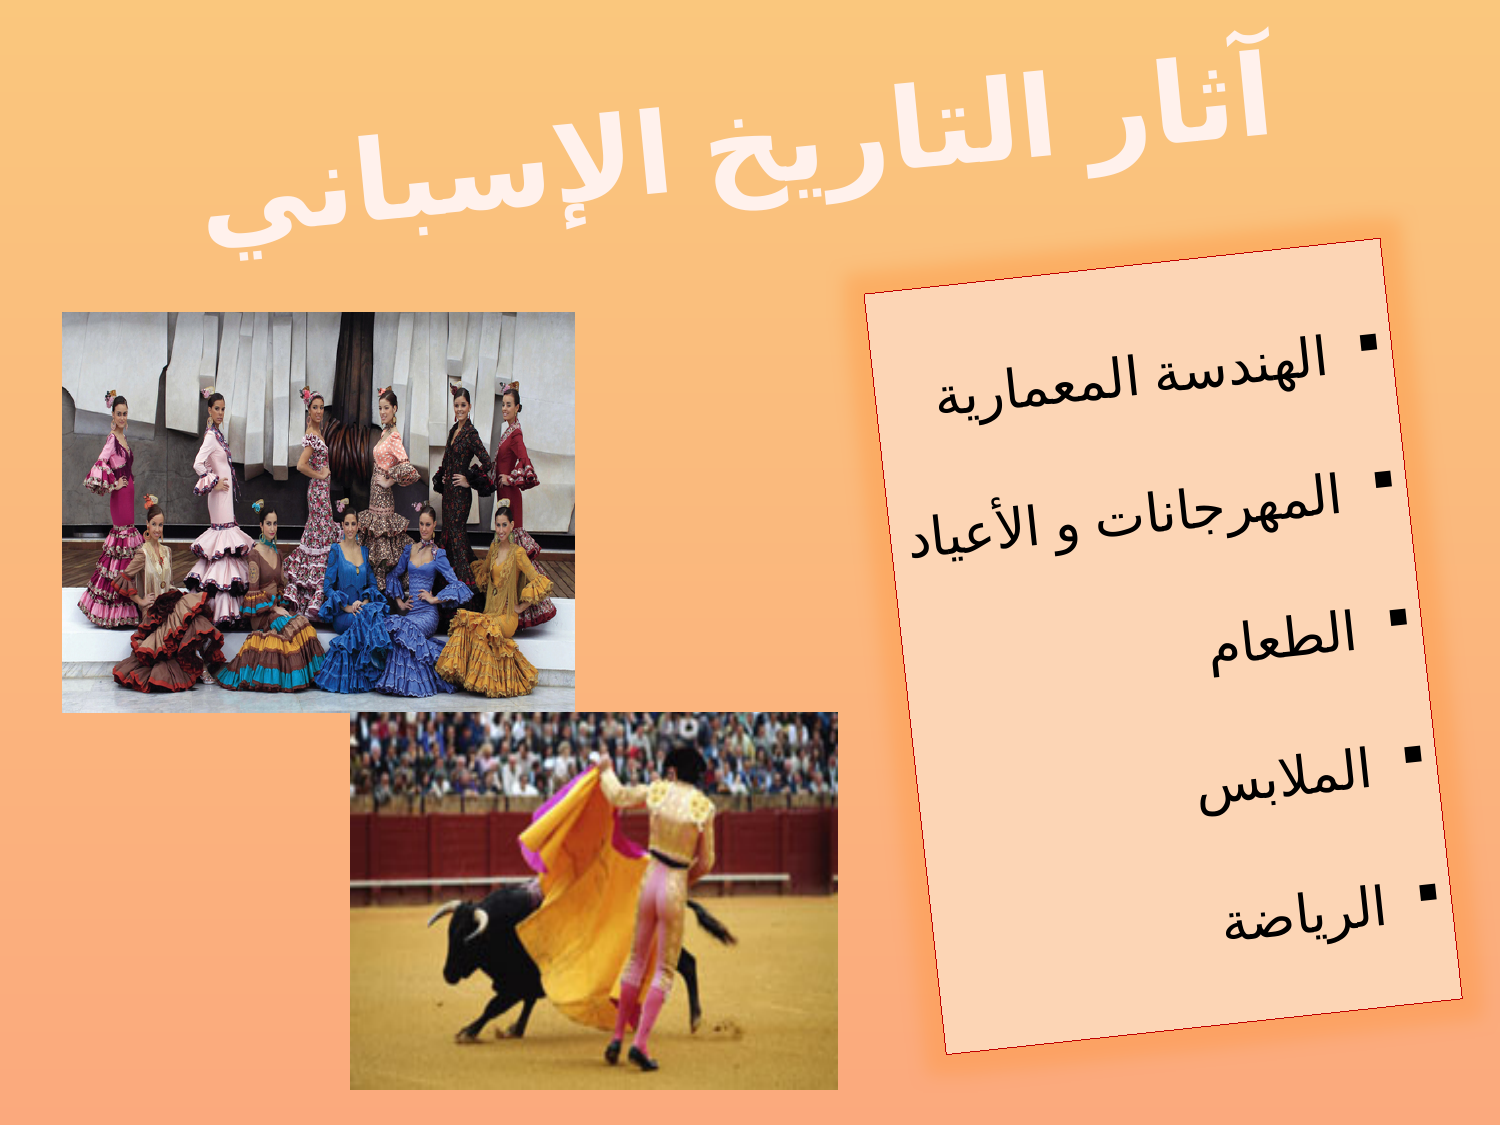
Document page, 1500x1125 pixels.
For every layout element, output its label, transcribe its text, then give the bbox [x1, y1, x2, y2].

text_box الهندسة المعمارية المهرجانات و الأعياد الطعام الملابس الرياضة [864, 238, 1463, 1055]
title آثار التاريخ الإسباني [69, 0, 1431, 298]
picture [62, 312, 838, 1090]
